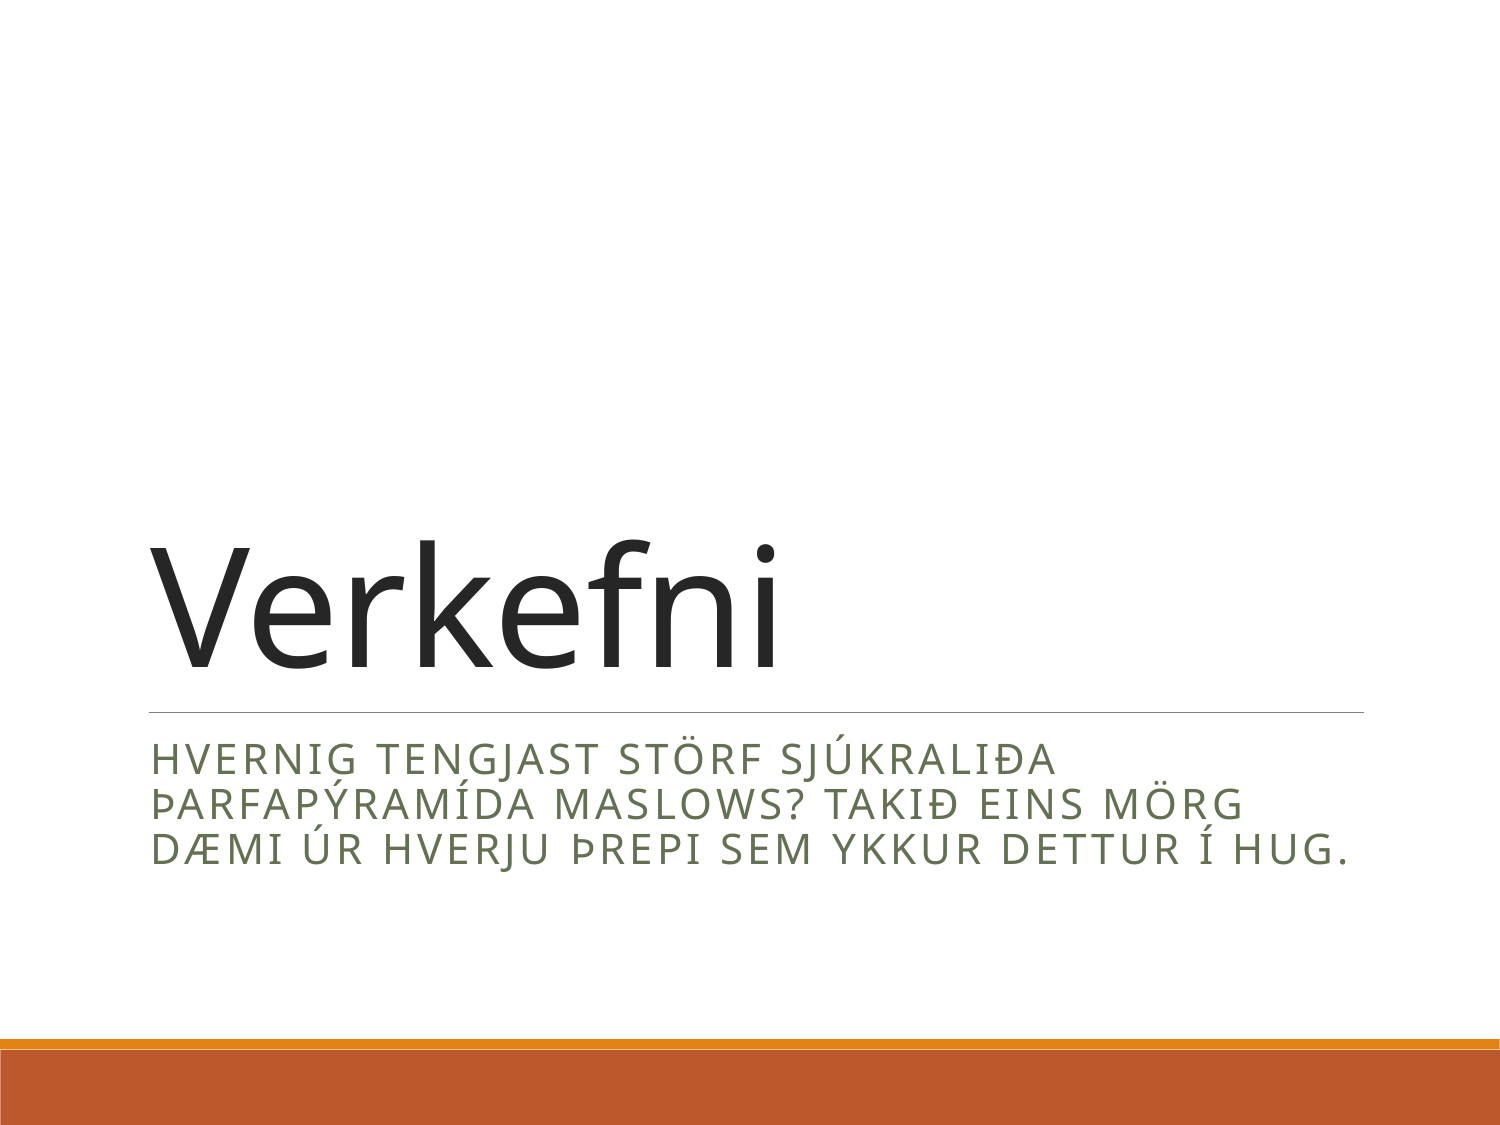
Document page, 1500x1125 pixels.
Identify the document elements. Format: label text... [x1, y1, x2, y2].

title Verkefni [135, 124, 1373, 710]
list Hvernig tengjast störf sjúkraliða þarfapýramída maslows? Takið eins mörg dæmi úr hverju þrepi sem ykkur dettur í hug. [135, 730, 1373, 918]
